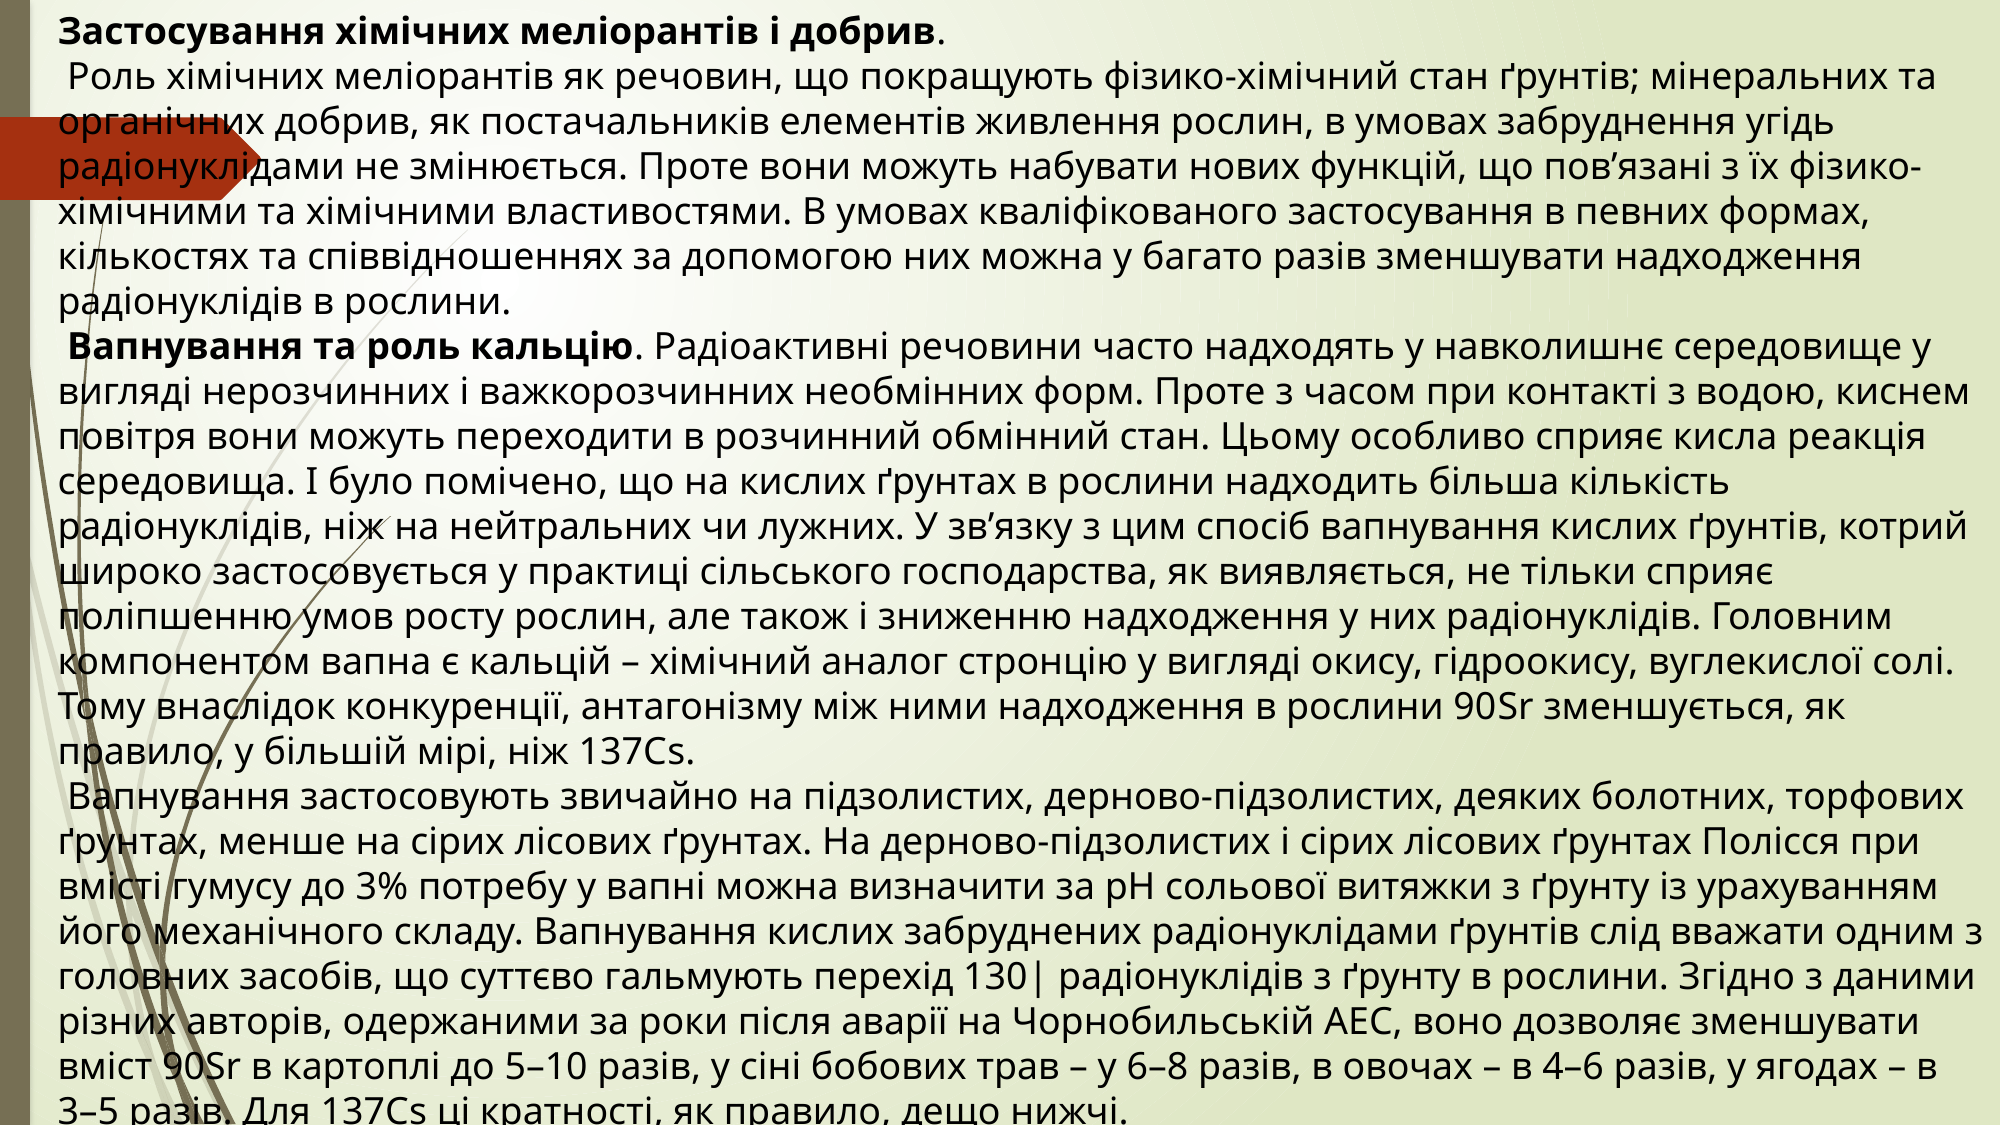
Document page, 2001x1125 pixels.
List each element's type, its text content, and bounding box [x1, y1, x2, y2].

text_box Застосування хімічних меліорантів і добрив. Роль хімічних меліорантів як речовин, що покращують фізико-хімічний стан ґрунтів; мінеральних та органічних добрив, як постачальників елементів живлення рослин, в умовах забруднення угідь радіонуклідами не змінюється. Проте вони можуть набувати нових функцій, що пов’язані з їх фізико-хімічними та хімічними властивостями. В умовах кваліфікованого застосування в певних формах, кількостях та співвідношеннях за допомогою них можна у багато разів зменшувати надходження радіонуклідів в рослини. Вапнування та роль кальцію. Радіоактивні речовини часто надходять у навколишнє середовище у вигляді нерозчинних і важкорозчинних необмінних форм. Проте з часом при контакті з водою, киснем повітря вони можуть переходити в розчинний обмінний стан. Цьому особливо сприяє кисла реакція середовища. І було помічено, що на кислих ґрунтах в рослини надходить більша кількість радіонуклідів, ніж на нейтральних чи лужних. У зв’язку з цим спосіб вапнування кислих ґрунтів, котрий широко застосовується у практиці сільського господарства, як виявляється, не тільки сприяє поліпшенню умов росту рослин, але також і зниженню надходження у них радіонуклідів. Головним компонентом вапна є кальцій – хімічний аналог стронцію у вигляді окису, гідроокису, вуглекислої солі. Тому внаслідок конкуренції, антагонізму між ними надходження в рослини 90Sr зменшується, як правило, у більшій мірі, ніж 137Сs. Вапнування застосовують звичайно на підзолистих, дерново-підзолистих, деяких болотних, торфових ґрунтах, менше на сірих лісових ґрунтах. На дерново-підзолистих і сірих лісових ґрунтах Полісся при вмісті гумусу до 3% потребу у вапні можна визначити за рН сольової витяжки з ґрунту із урахуванням його механічного складу. Вапнування кислих забруднених радіонуклідами ґрунтів слід вважати одним з головних засобів, що суттєво гальмують перехід 130| радіонуклідів з ґрунту в рослини. Згідно з даними різних авторів, одержаними за роки після аварії на Чорнобильській АЕС, воно дозволяє зменшувати вміст 90Sr в картоплі до 5–10 разів, у сіні бобових трав – у 6–8 разів, в овочах – в 4–6 разів, у ягодах – в 3–5 разів. Для 137Сs ці кратності, як правило, дещо нижчі. [42, 0, 2000, 1125]
